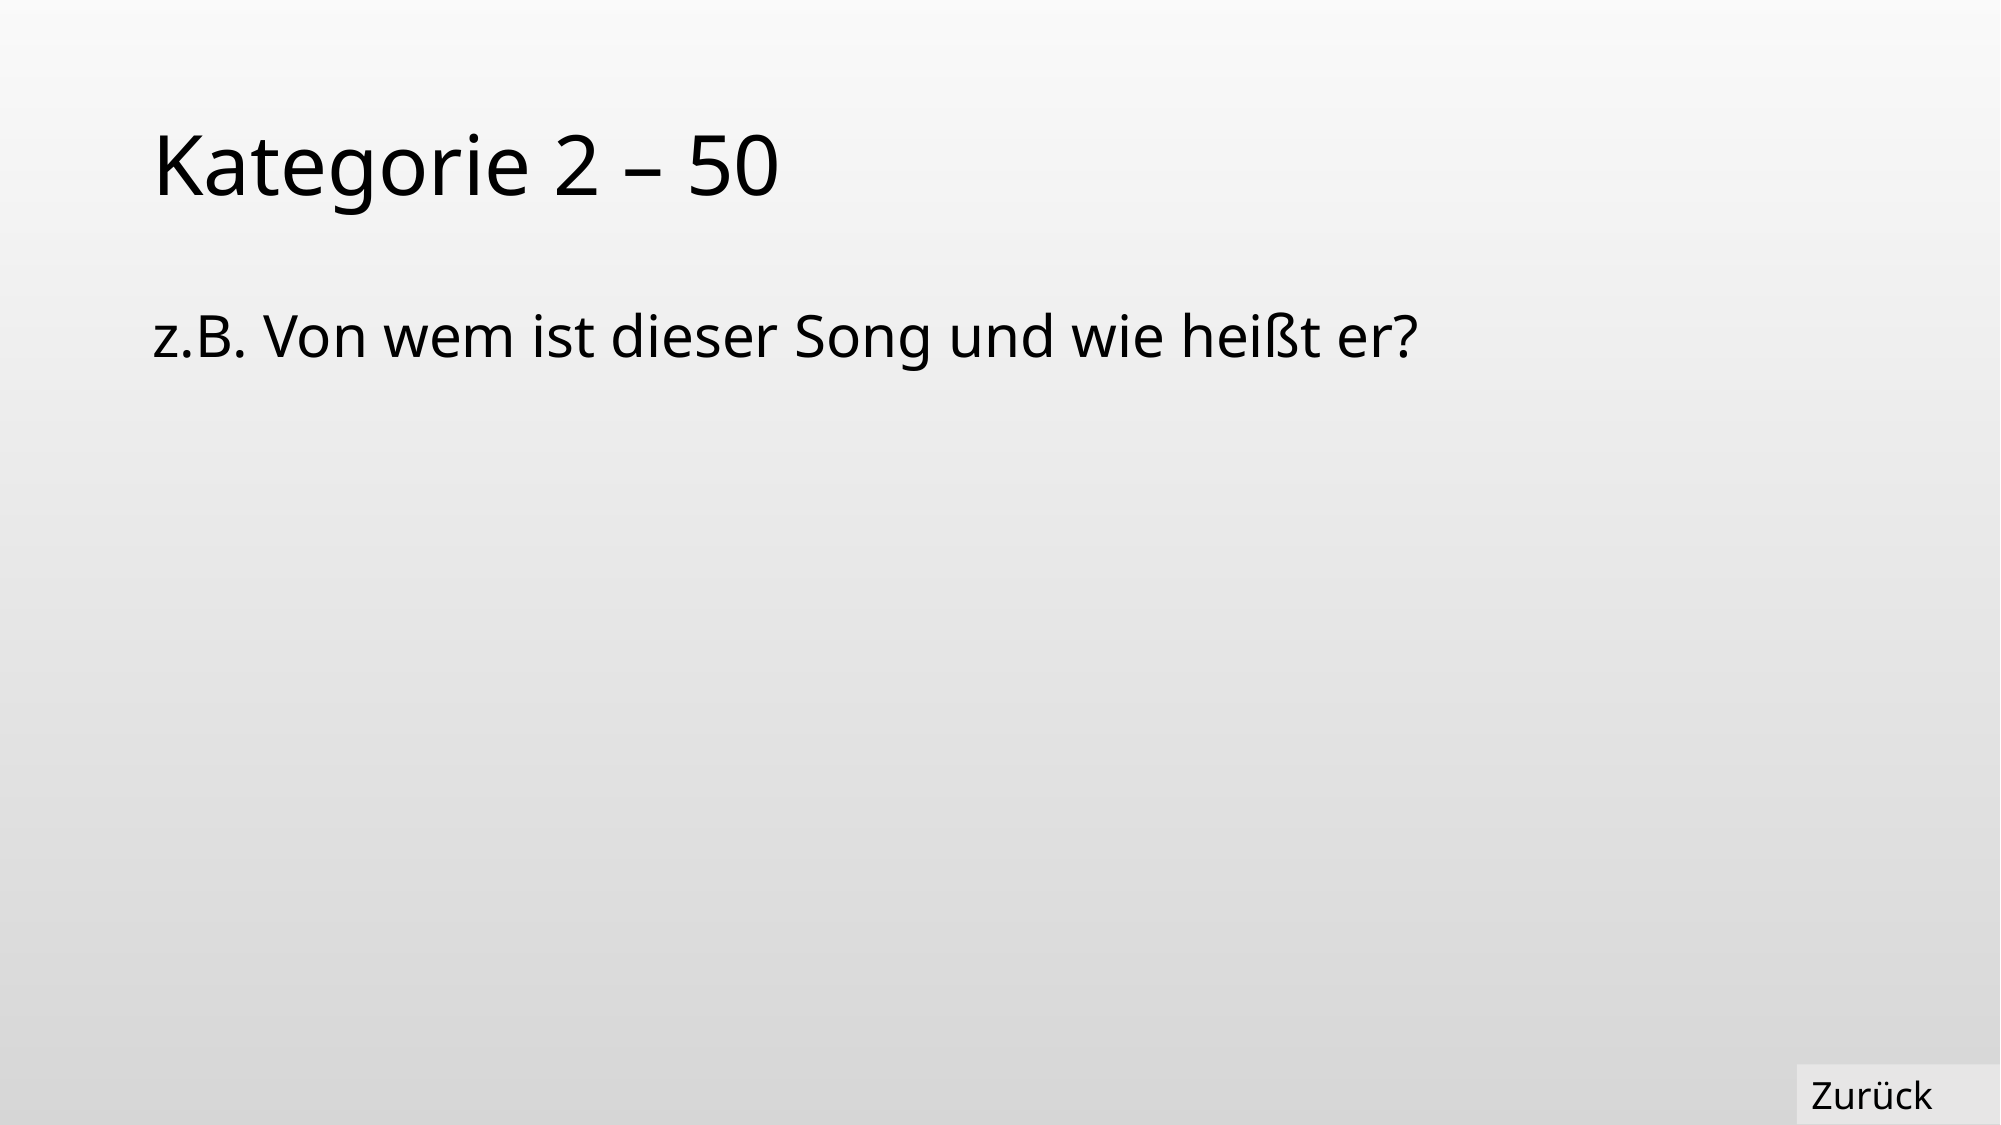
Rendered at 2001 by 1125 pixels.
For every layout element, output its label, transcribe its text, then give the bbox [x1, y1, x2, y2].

title Kategorie 2 – 50 [137, 59, 1863, 278]
text_box Zurück [1796, 1064, 2000, 1125]
list z.B. Von wem ist dieser Song und wie heißt er? [137, 299, 1863, 799]
